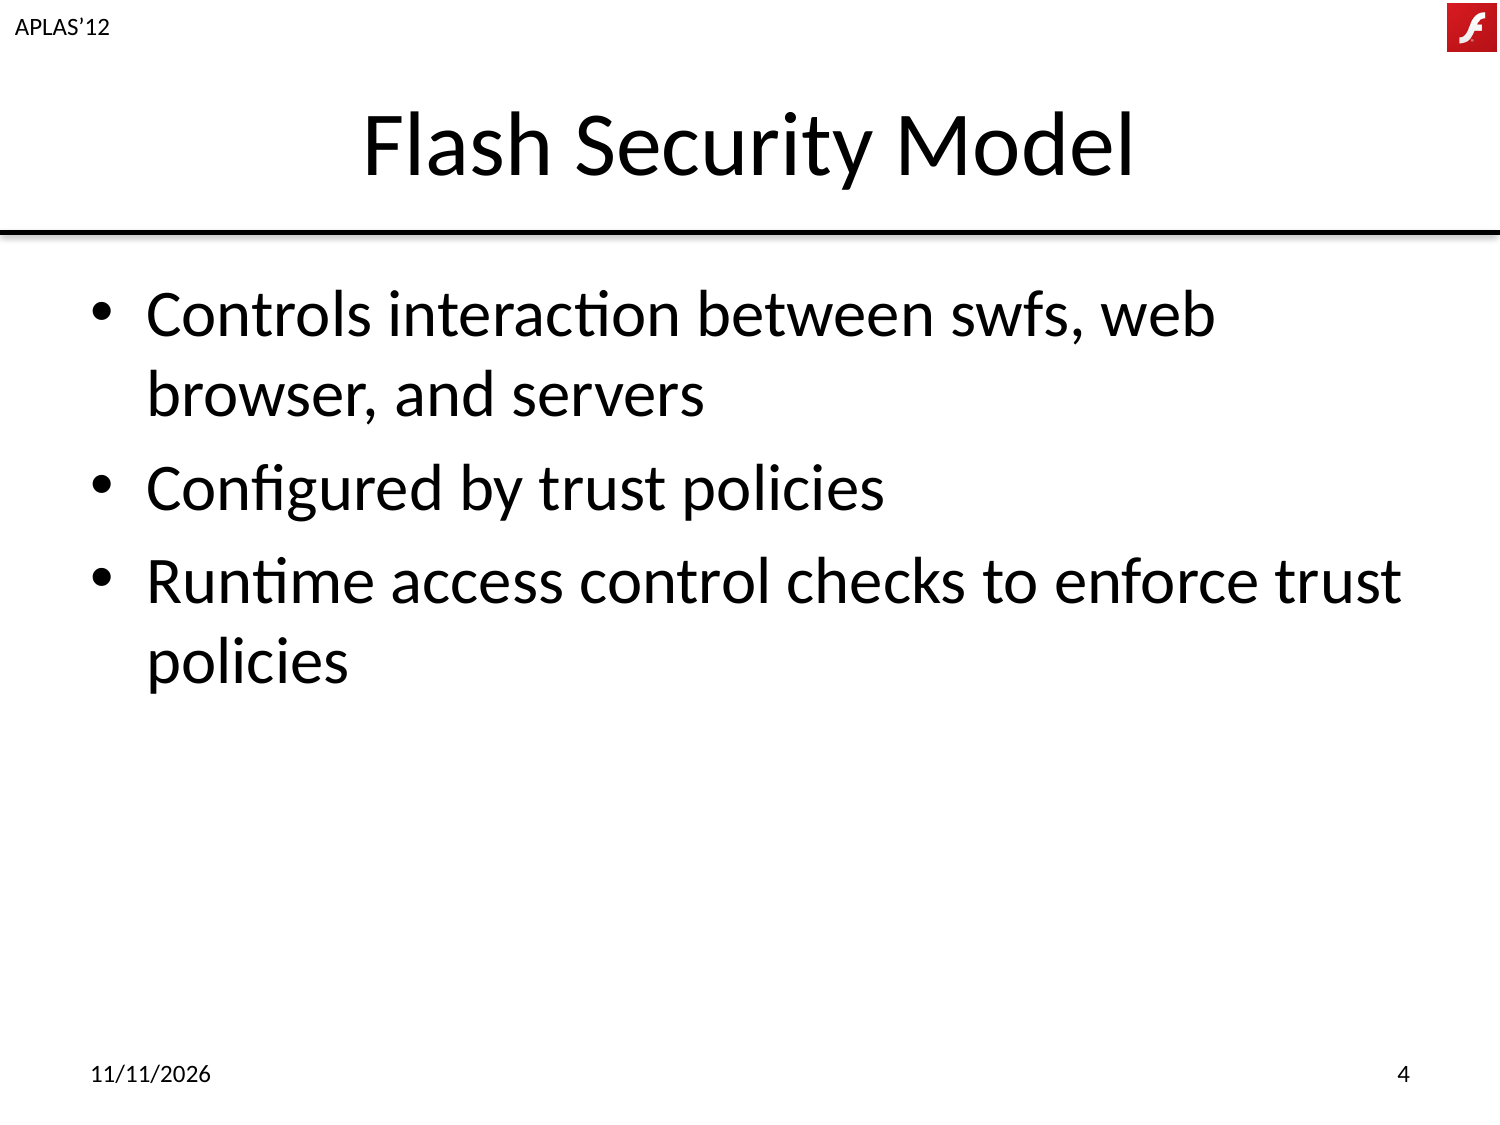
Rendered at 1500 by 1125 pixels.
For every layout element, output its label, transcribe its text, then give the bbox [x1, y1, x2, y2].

title Flash Security Model [75, 45, 1425, 233]
picture [1447, 3, 1497, 52]
list Controls interaction between swfs, web browser, and servers Configured by trust policies Runtime access control checks to enforce trust policies [75, 262, 1425, 1005]
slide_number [75, 1042, 425, 1103]
slide_number 4 [1074, 1042, 1425, 1103]
